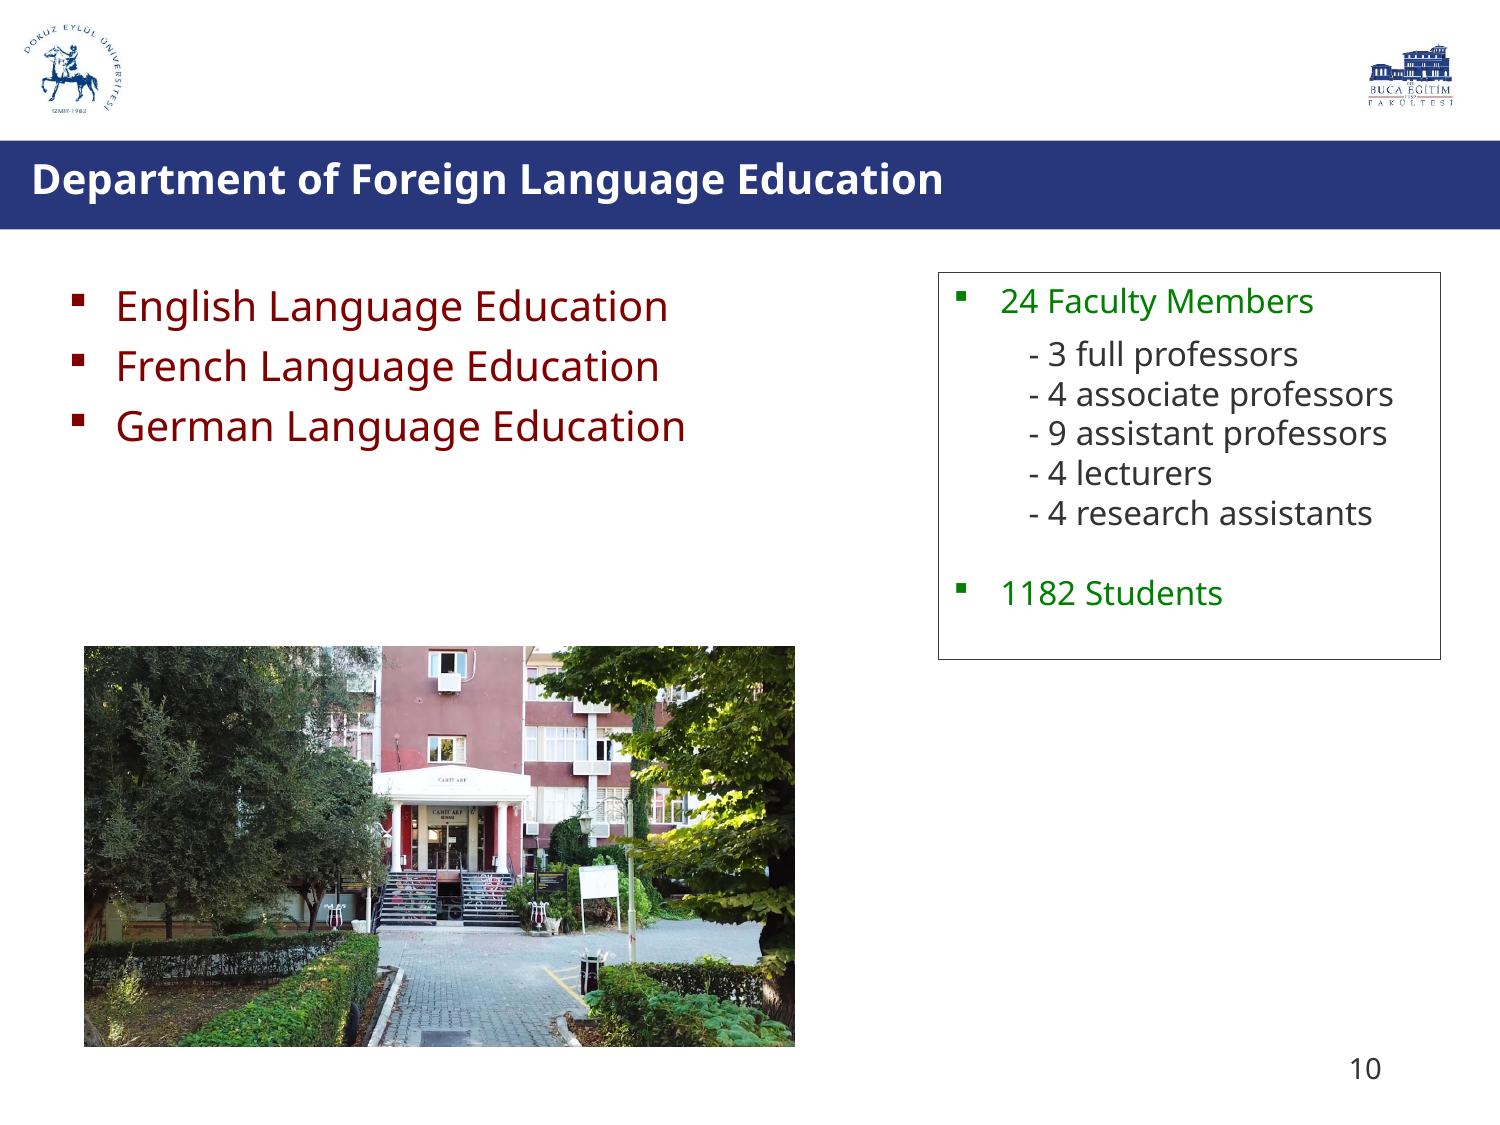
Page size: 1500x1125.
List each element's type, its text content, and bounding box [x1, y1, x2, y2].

picture [1360, 28, 1461, 129]
title Department of Foreign Language Education [15, 141, 1500, 221]
text_box English Language Education French Language Education German Language Education [53, 262, 1030, 512]
text_box [0, 140, 1500, 230]
picture [12, 19, 139, 129]
text_box 24 Faculty Members - 3 full professors - 4 associate professors - 9 assistant professors - 4 lecturers - 4 research assistants 1182 Students [938, 272, 1441, 660]
slide_number 10 [1059, 1042, 1397, 1103]
picture [84, 646, 795, 1047]
